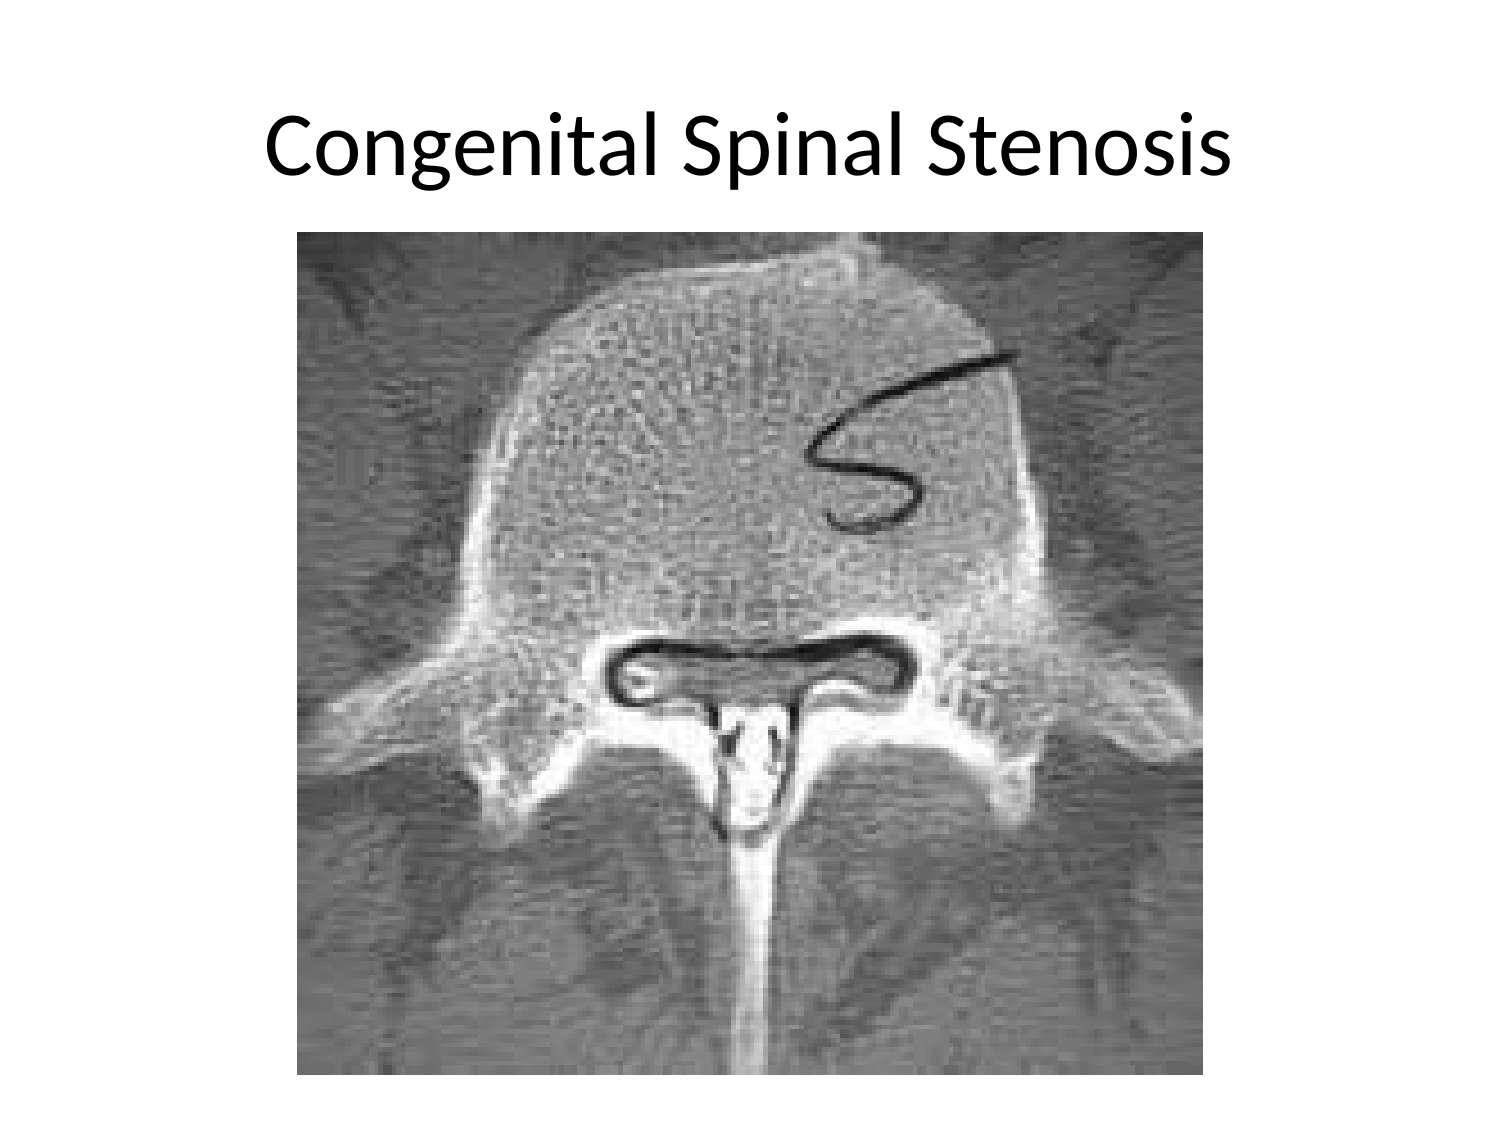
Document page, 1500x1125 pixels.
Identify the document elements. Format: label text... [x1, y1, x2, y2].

title Congenital Spinal Stenosis [74, 44, 1426, 233]
picture [296, 232, 1203, 1075]
